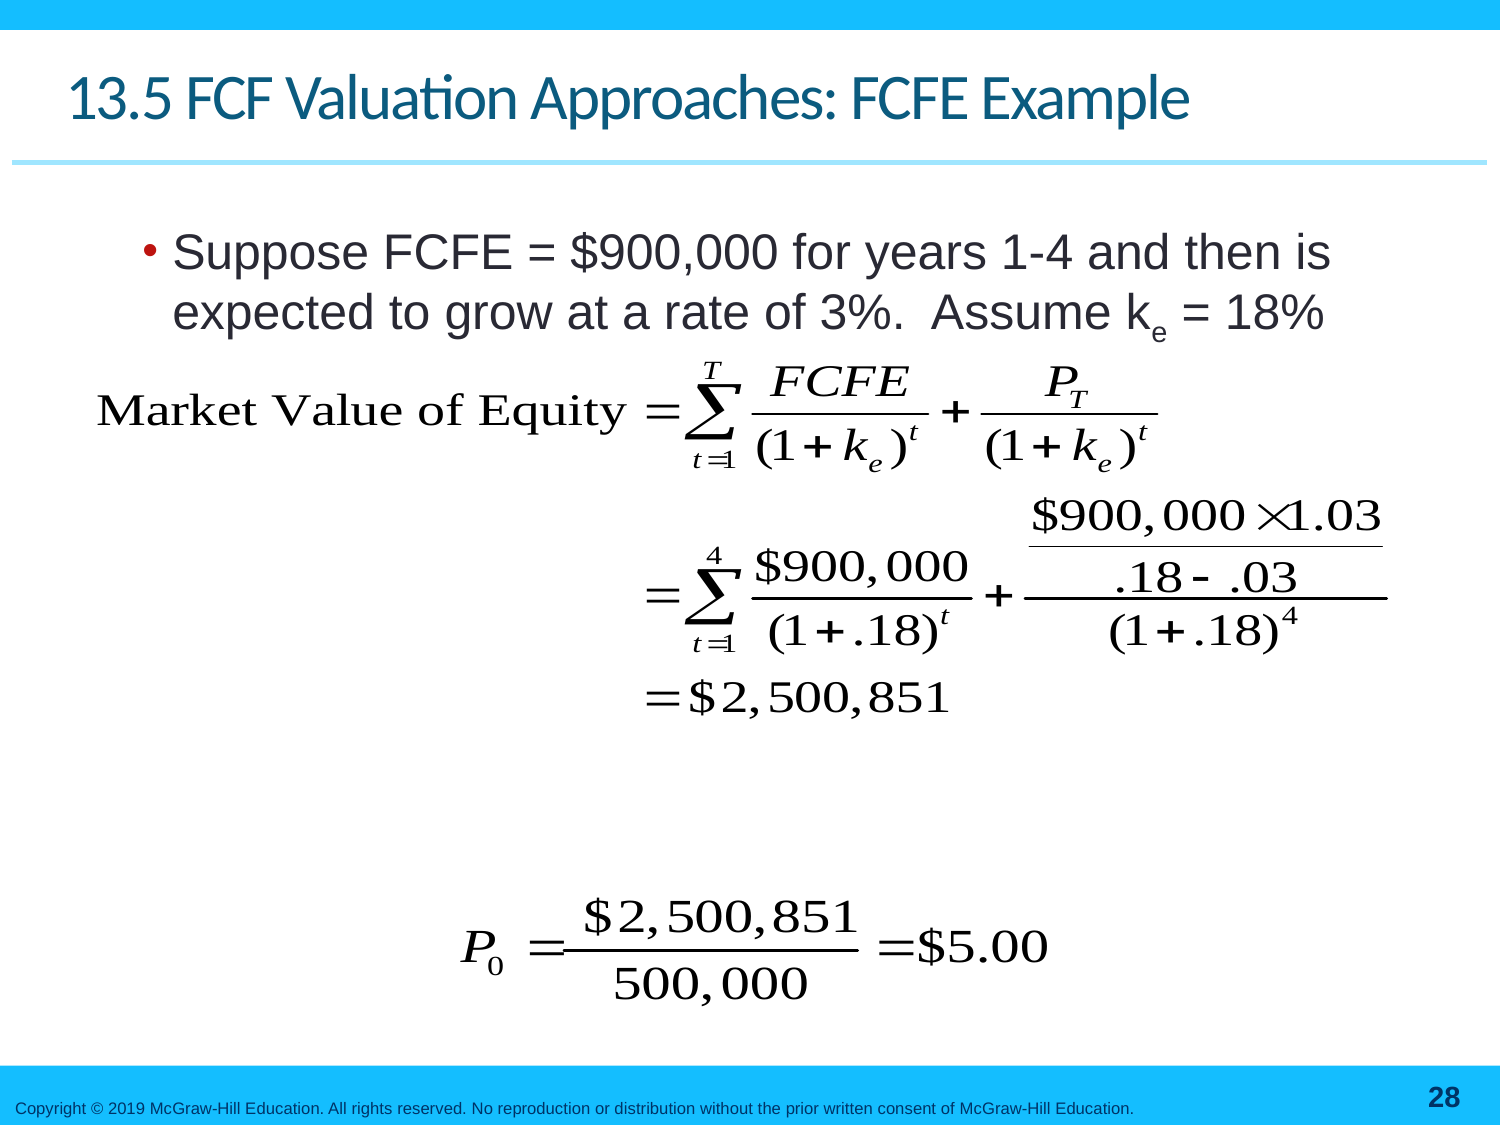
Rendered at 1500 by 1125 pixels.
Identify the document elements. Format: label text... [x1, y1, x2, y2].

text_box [87, 349, 1401, 731]
title 13.5 FCF Valuation Approaches: FCFE Example [50, 24, 1453, 163]
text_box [449, 887, 1059, 1019]
